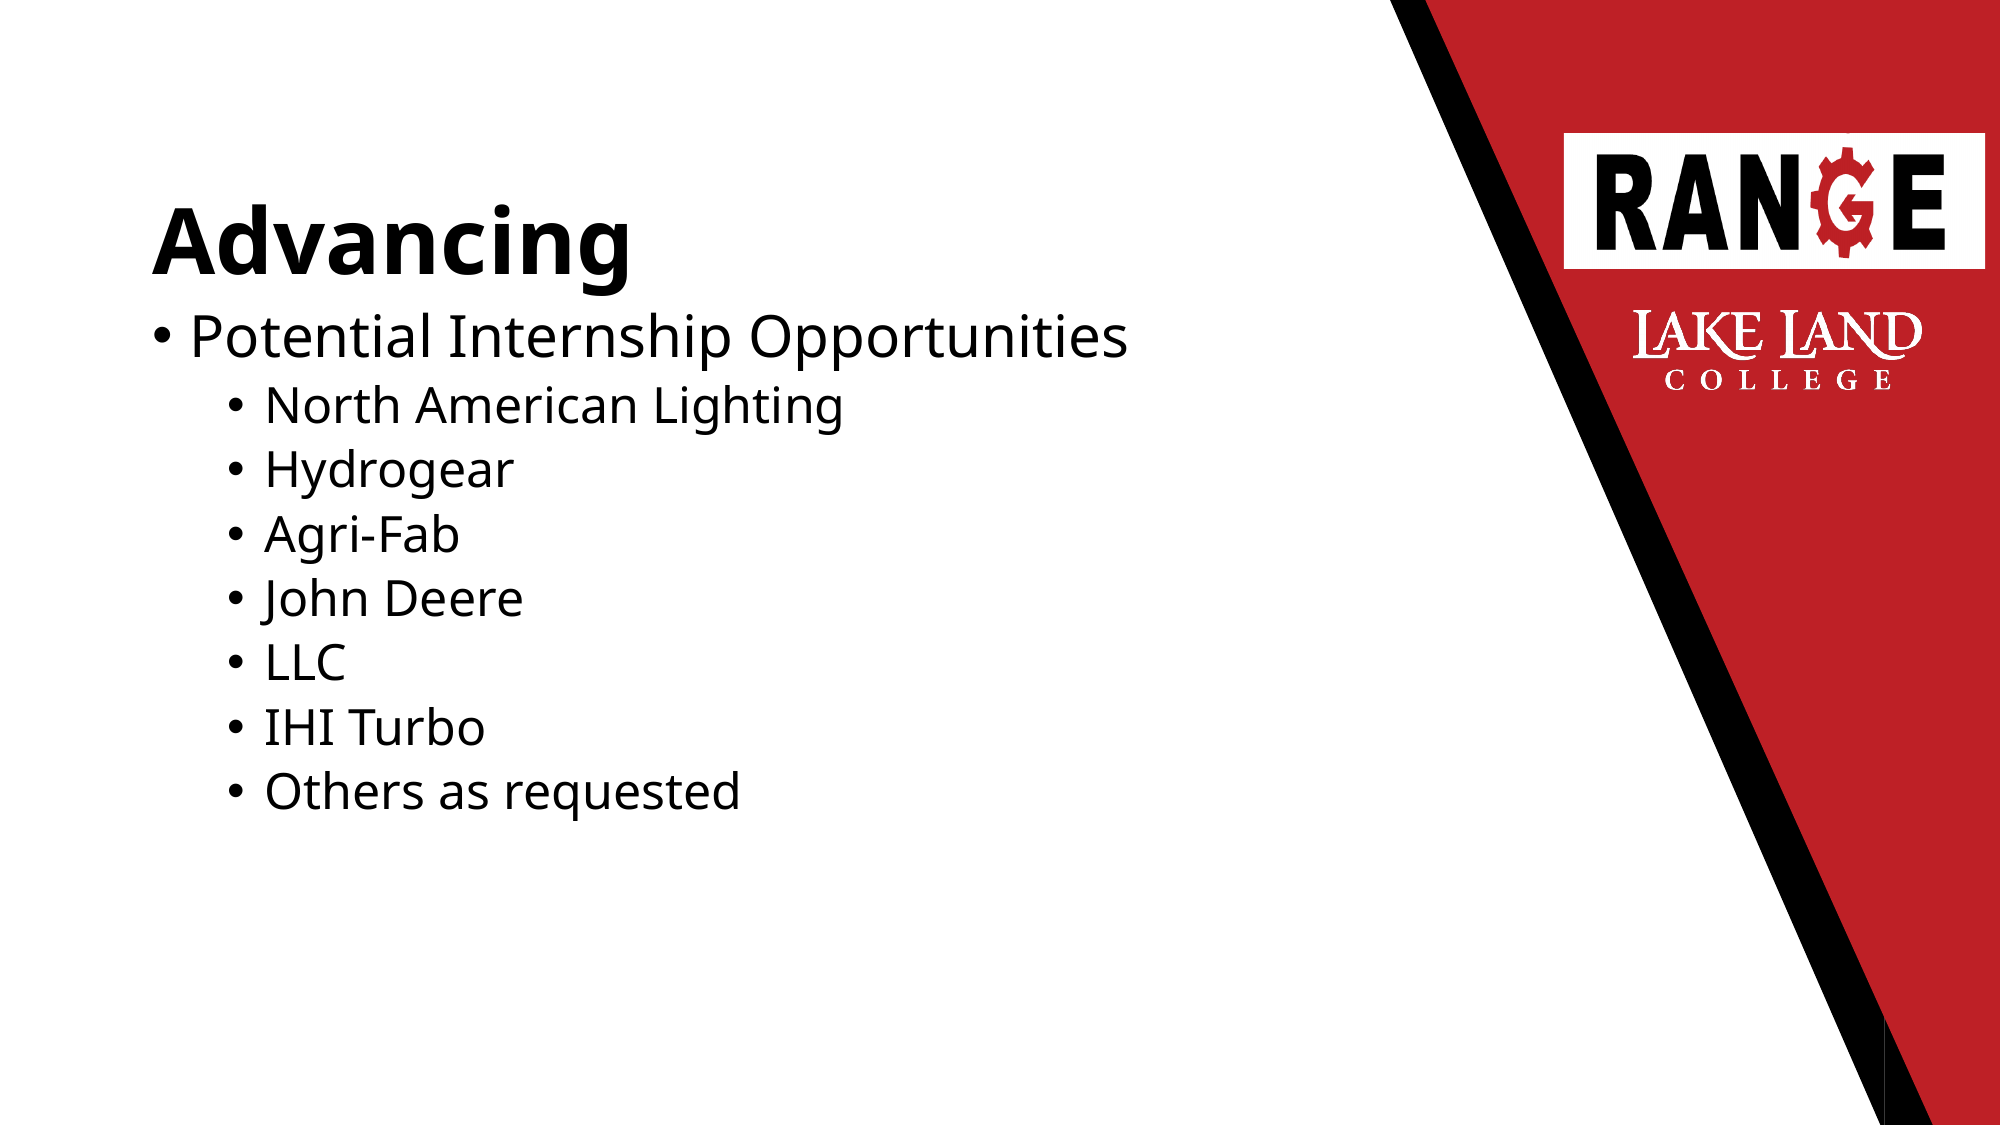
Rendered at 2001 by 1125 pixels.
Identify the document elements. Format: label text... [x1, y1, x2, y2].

picture [1633, 310, 1922, 390]
text_box Potential Internship Opportunities North American Lighting Hydrogear Agri-Fab John Deere LLC IHI Turbo Others as requested [137, 299, 1390, 1014]
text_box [1390, 0, 2000, 1125]
picture [1563, 133, 1986, 269]
text_box Advancing [137, 175, 1390, 299]
